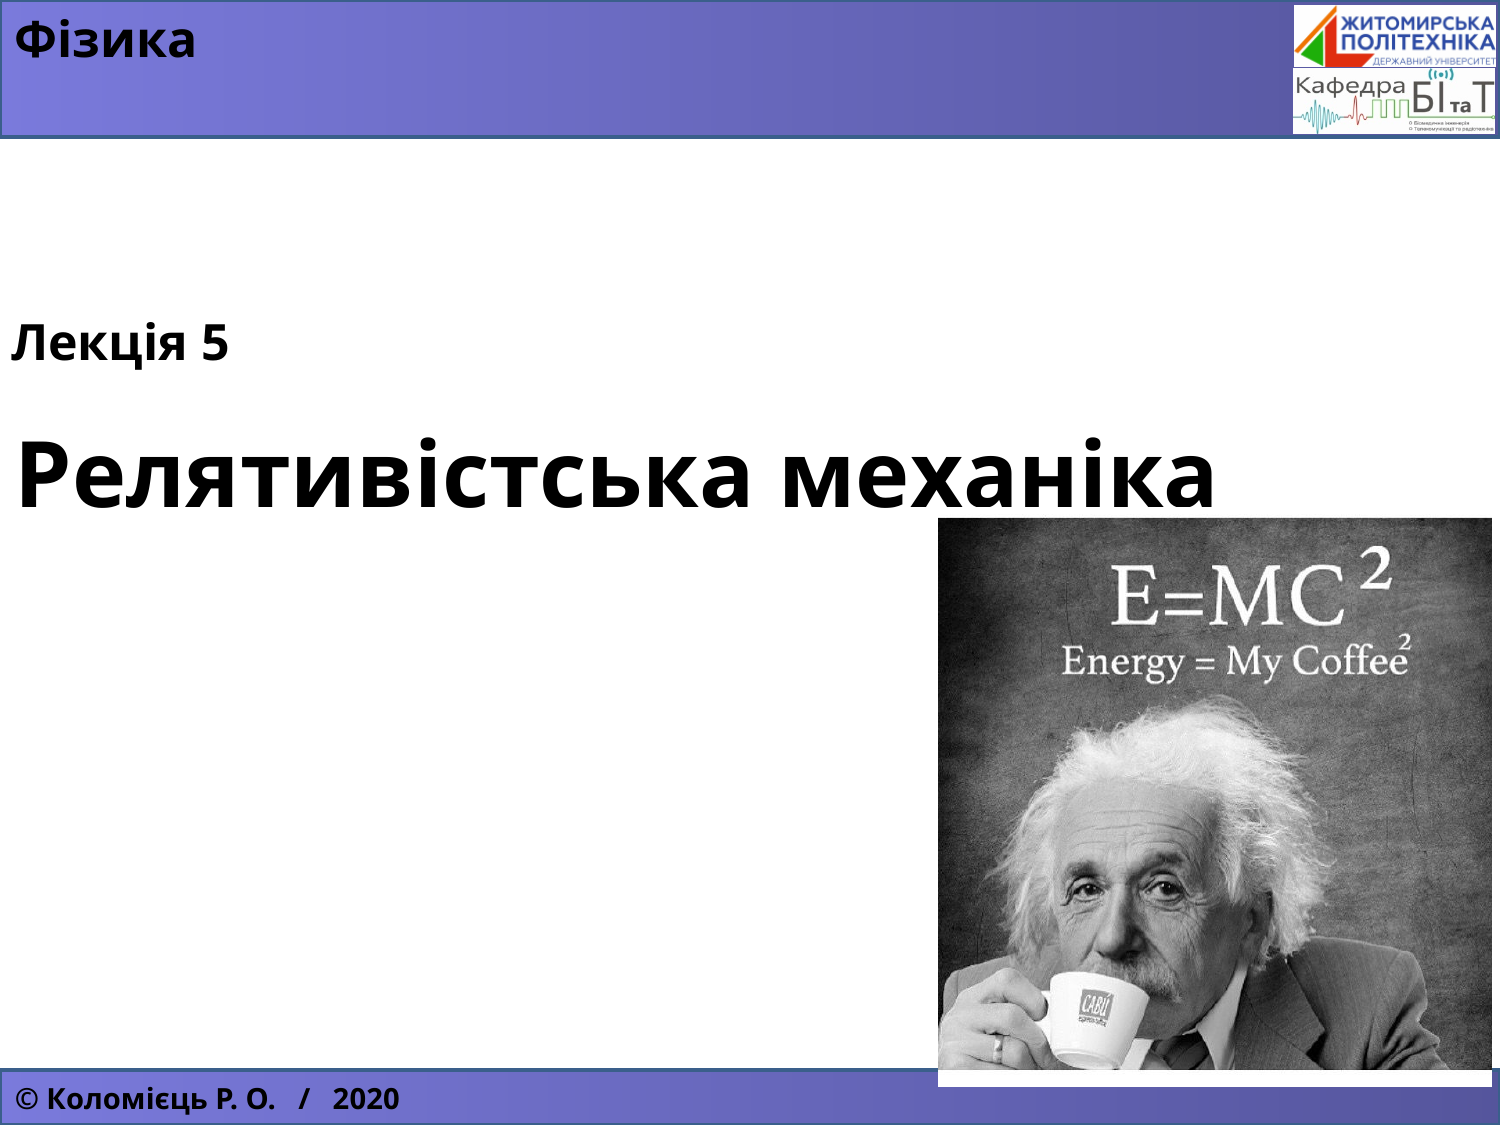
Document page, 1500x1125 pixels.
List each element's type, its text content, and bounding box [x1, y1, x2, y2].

text_box © Коломієць Р. О. / 2020 [0, 1068, 1500, 1125]
picture [1294, 5, 1496, 67]
text_box [0, 75, 1290, 139]
picture [938, 507, 1492, 1087]
text_box [1306, 0, 1500, 10]
text_box Релятивістська механіка [0, 408, 1500, 534]
picture [1293, 68, 1496, 135]
text_box Фізика [0, 0, 1306, 75]
text_box Лекція 5 [0, 302, 245, 378]
